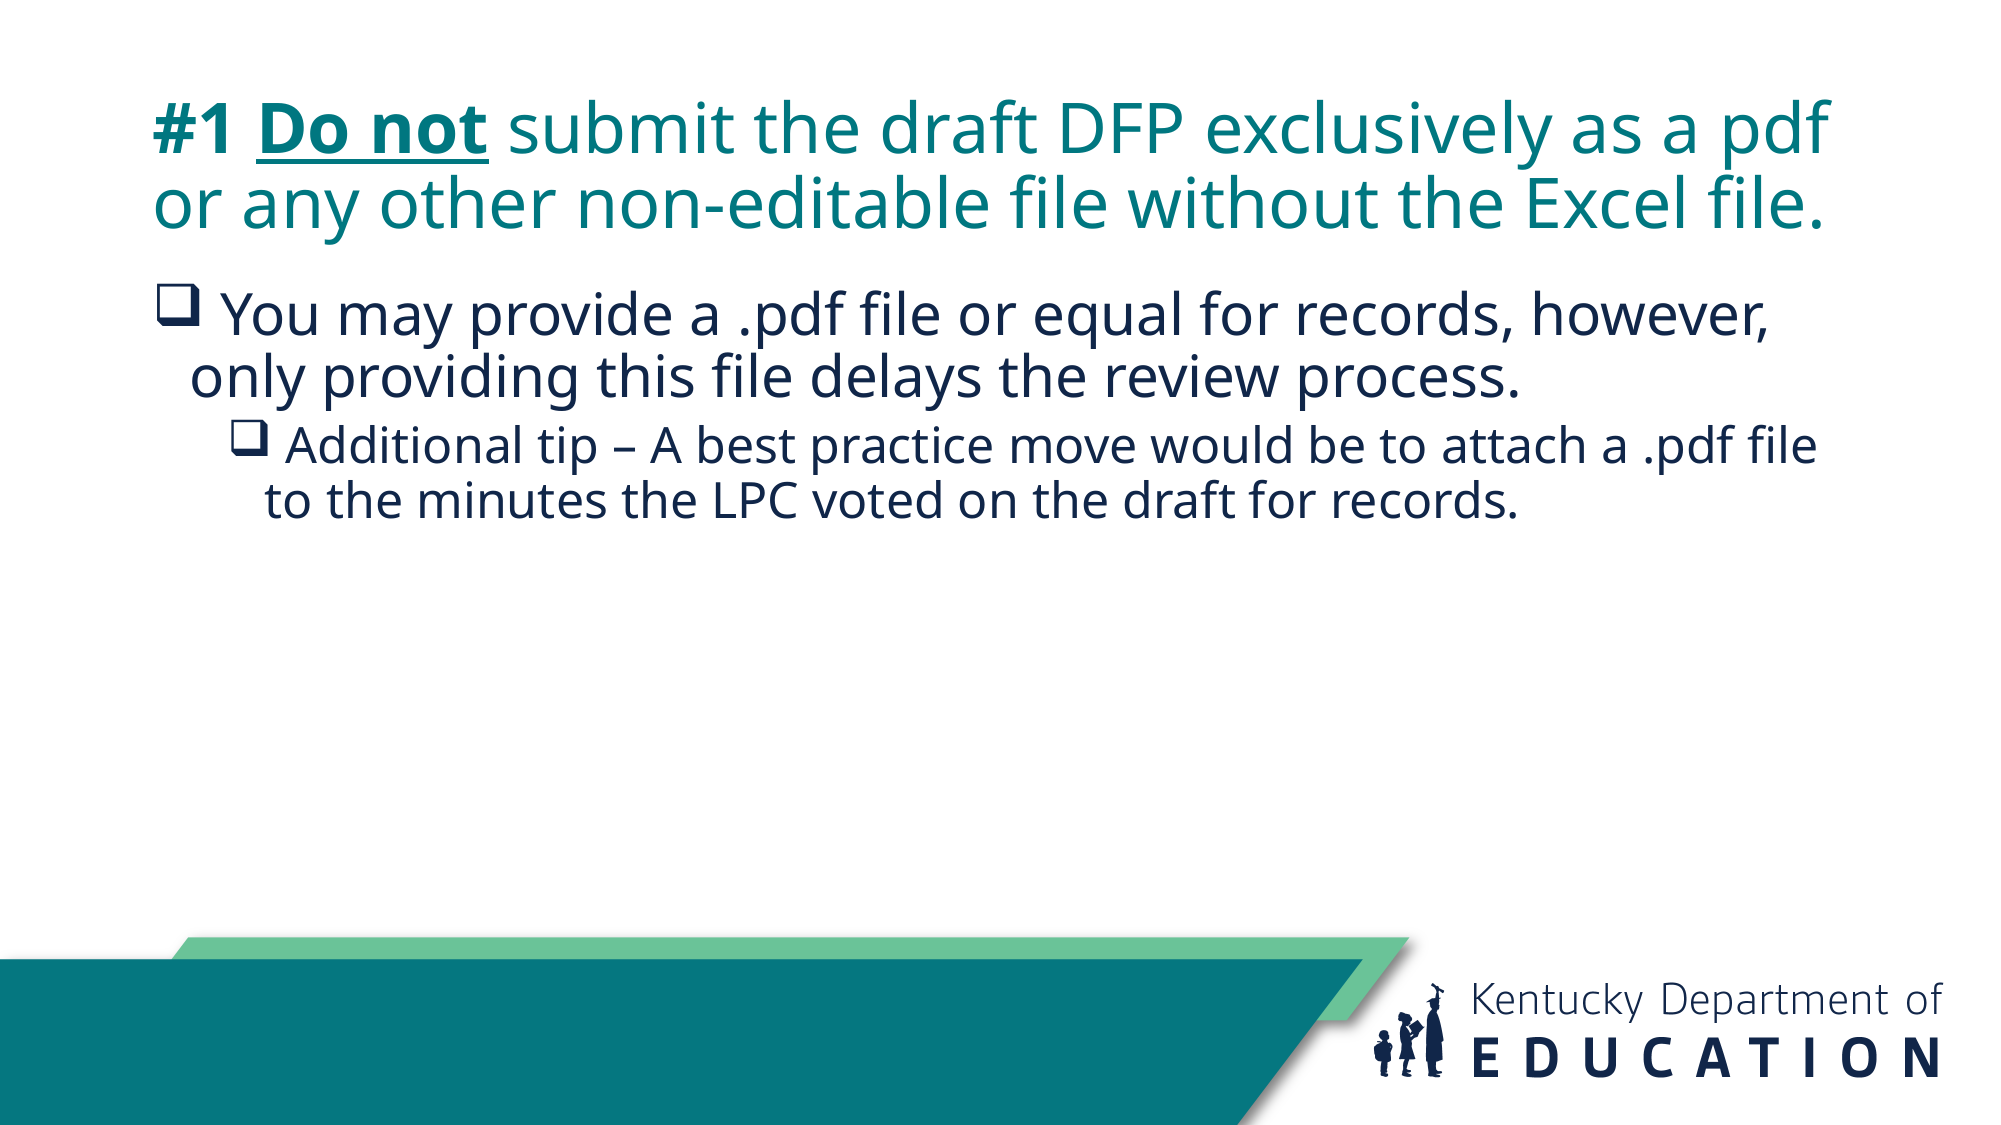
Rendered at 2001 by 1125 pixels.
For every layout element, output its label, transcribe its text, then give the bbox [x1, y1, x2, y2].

list You may provide a .pdf file or equal for records, however, only providing this file delays the review process. Additional tip – A best practice move would be to attach a .pdf file to the minutes the LPC voted on the draft for records. [137, 277, 1863, 932]
title #1 Do not submit the draft DFP exclusively as a pdf or any other non-editable file without the Excel file. [137, 59, 1863, 277]
picture [0, 0, 2001, 1125]
